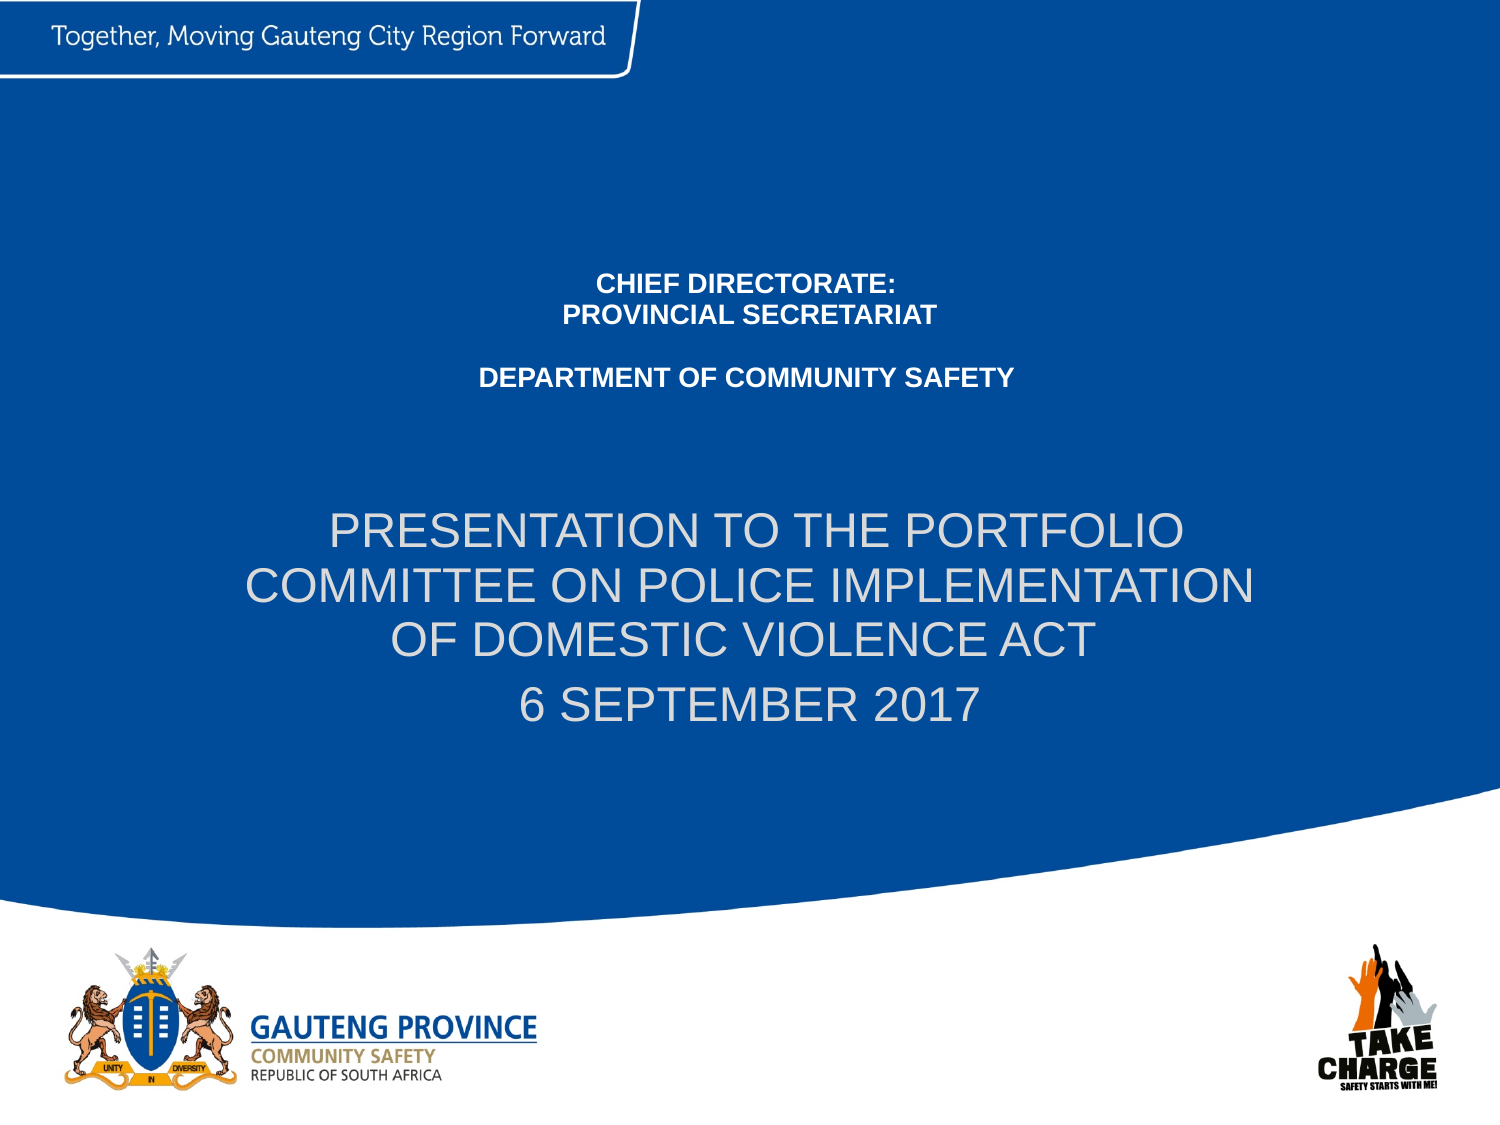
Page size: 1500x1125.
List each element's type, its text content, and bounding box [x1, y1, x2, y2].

picture [0, 0, 1500, 1125]
title CHIEF DIRECTORATE: PROVINCIAL SECRETARIAT DEPARTMENT OF COMMUNITY SAFETY [112, 208, 1388, 450]
subtitle PRESENTATION TO THE PORTFOLIO COMMITTEE ON POLICE IMPLEMENTATION OF DOMESTIC VIOLENCE ACT 6 SEPTEMBER 2017 [225, 496, 1275, 784]
